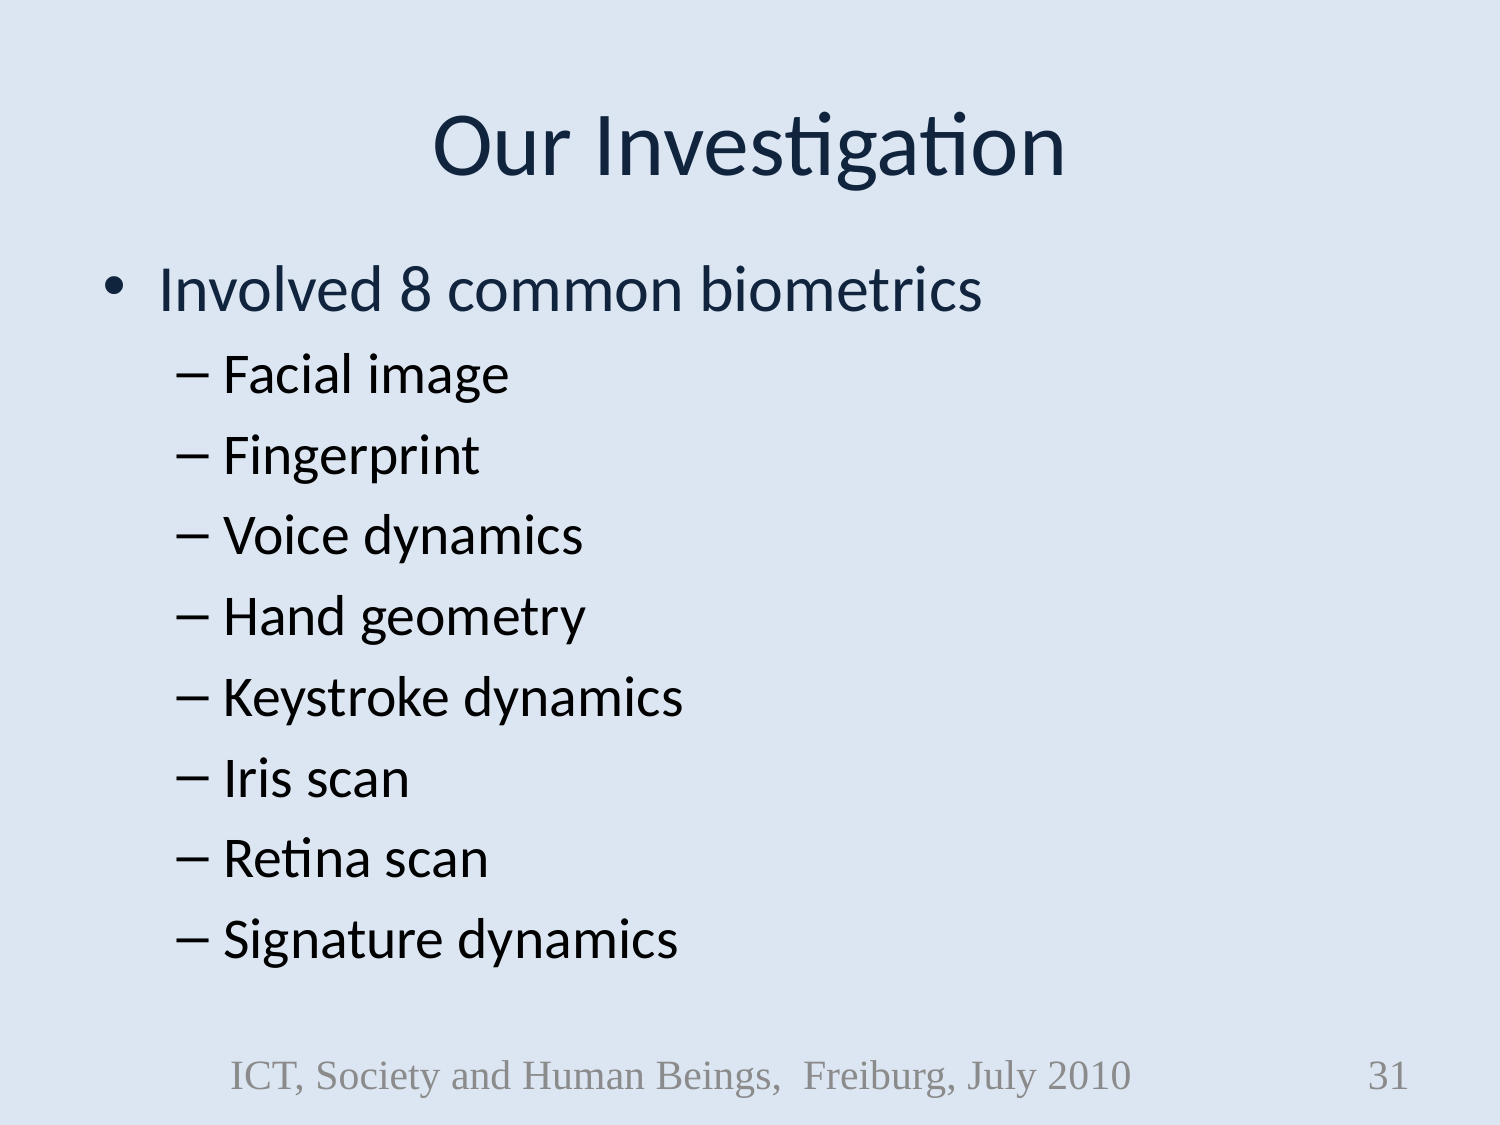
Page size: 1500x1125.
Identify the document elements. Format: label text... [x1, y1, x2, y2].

title Our Investigation [75, 45, 1425, 233]
slide_number 31 [1074, 1042, 1425, 1103]
list Involved 8 common biometrics Facial image Fingerprint Voice dynamics Hand geometry Keystroke dynamics Iris scan Retina scan Signature dynamics [87, 237, 1438, 980]
footer ICT, Society and Human Beings, Freiburg, July 2010 [125, 1042, 1074, 1103]
